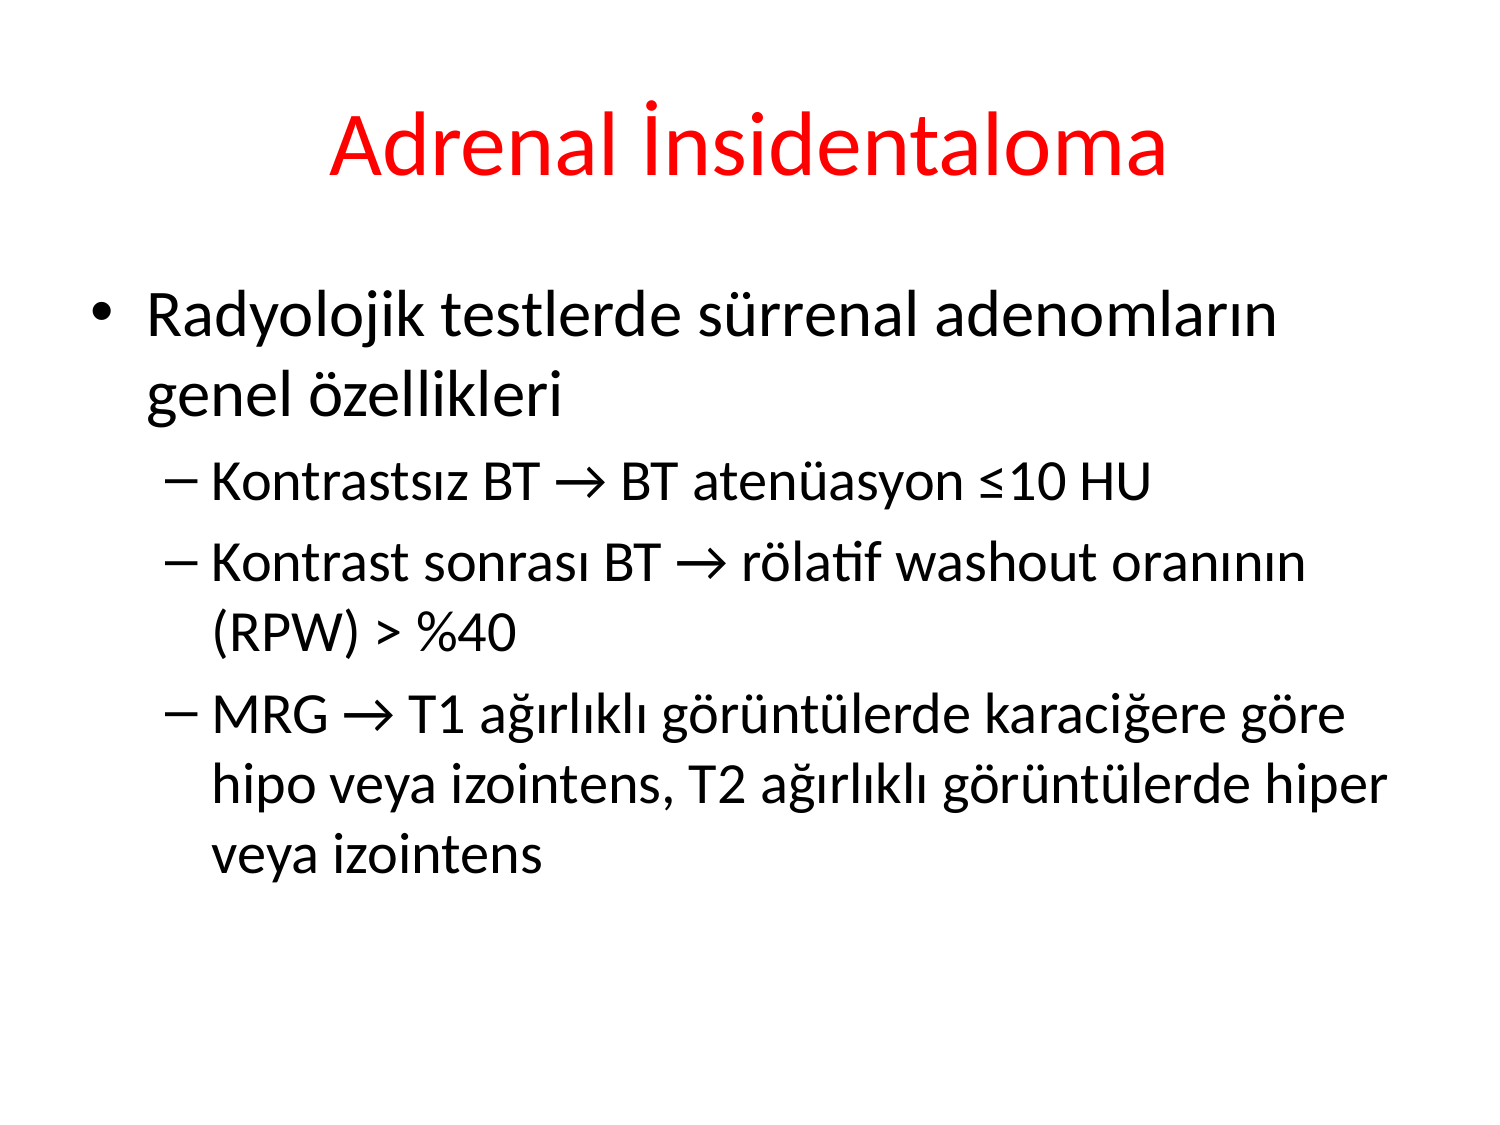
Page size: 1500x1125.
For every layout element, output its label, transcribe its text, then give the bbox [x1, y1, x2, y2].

title Adrenal İnsidentaloma [75, 45, 1425, 233]
list Radyolojik testlerde sürrenal adenomların genel özellikleri Kontrastsız BT → BT atenüasyon ≤10 HU Kontrast sonrası BT → rölatif washout oranının (RPW) > %40 MRG → T1 ağırlıklı görüntülerde karaciğere göre hipo veya izointens, T2 ağırlıklı görüntülerde hiper veya izointens [75, 262, 1425, 1005]
